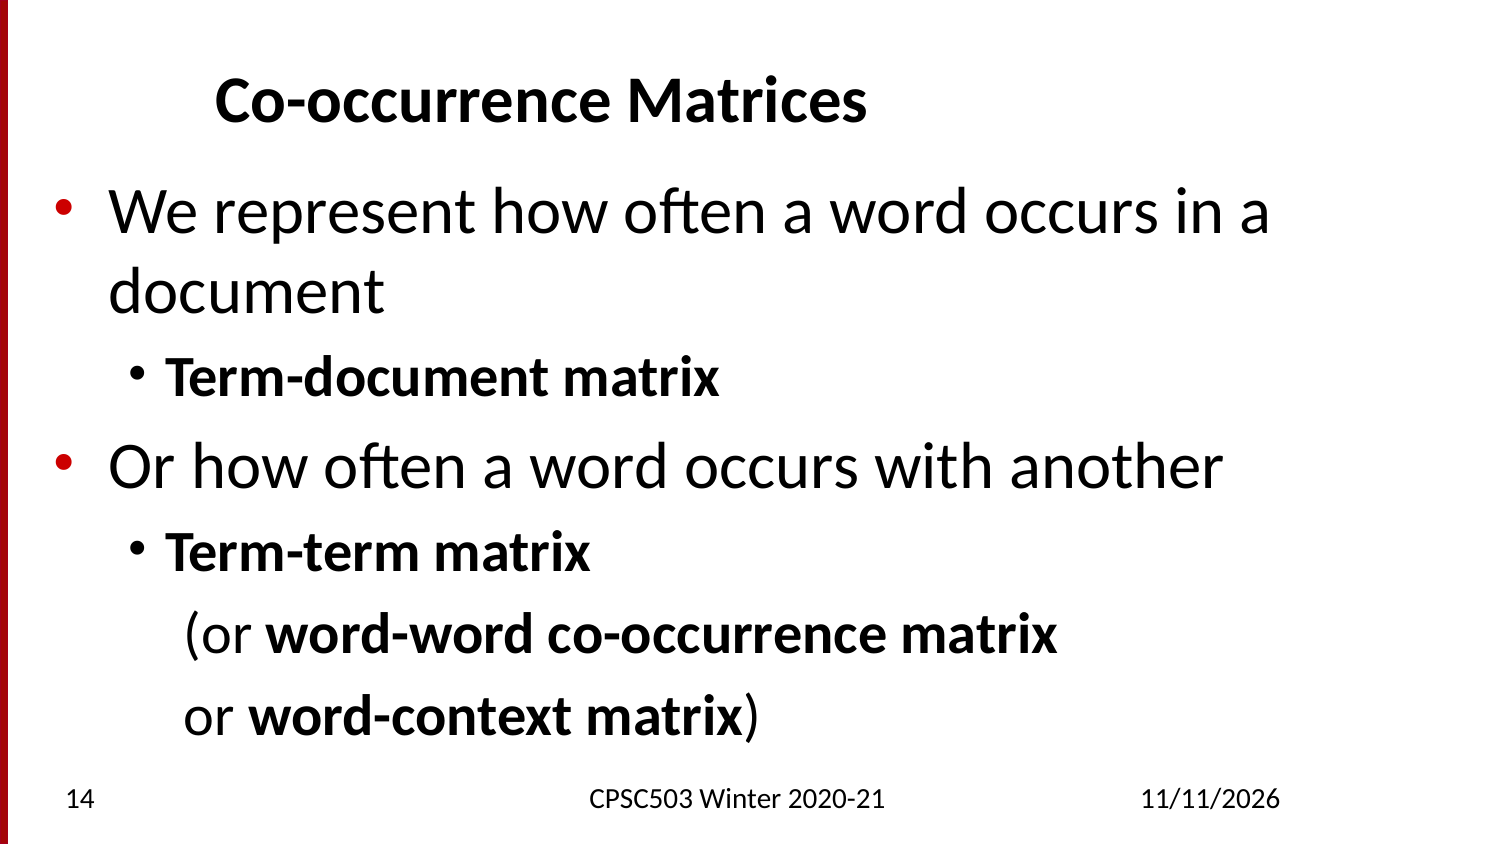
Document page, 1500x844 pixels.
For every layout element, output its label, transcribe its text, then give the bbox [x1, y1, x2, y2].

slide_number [1124, 771, 1451, 829]
list We represent how often a word occurs in a document Term-document matrix Or how often a word occurs with another Term-term matrix (or word-word co-occurrence matrix or word-context matrix) [37, 159, 1438, 707]
footer CPSC503 Winter 2020-21 [499, 771, 976, 829]
slide_number 14 [49, 771, 376, 829]
title Co-occurrence Matrices [200, 21, 1425, 144]
